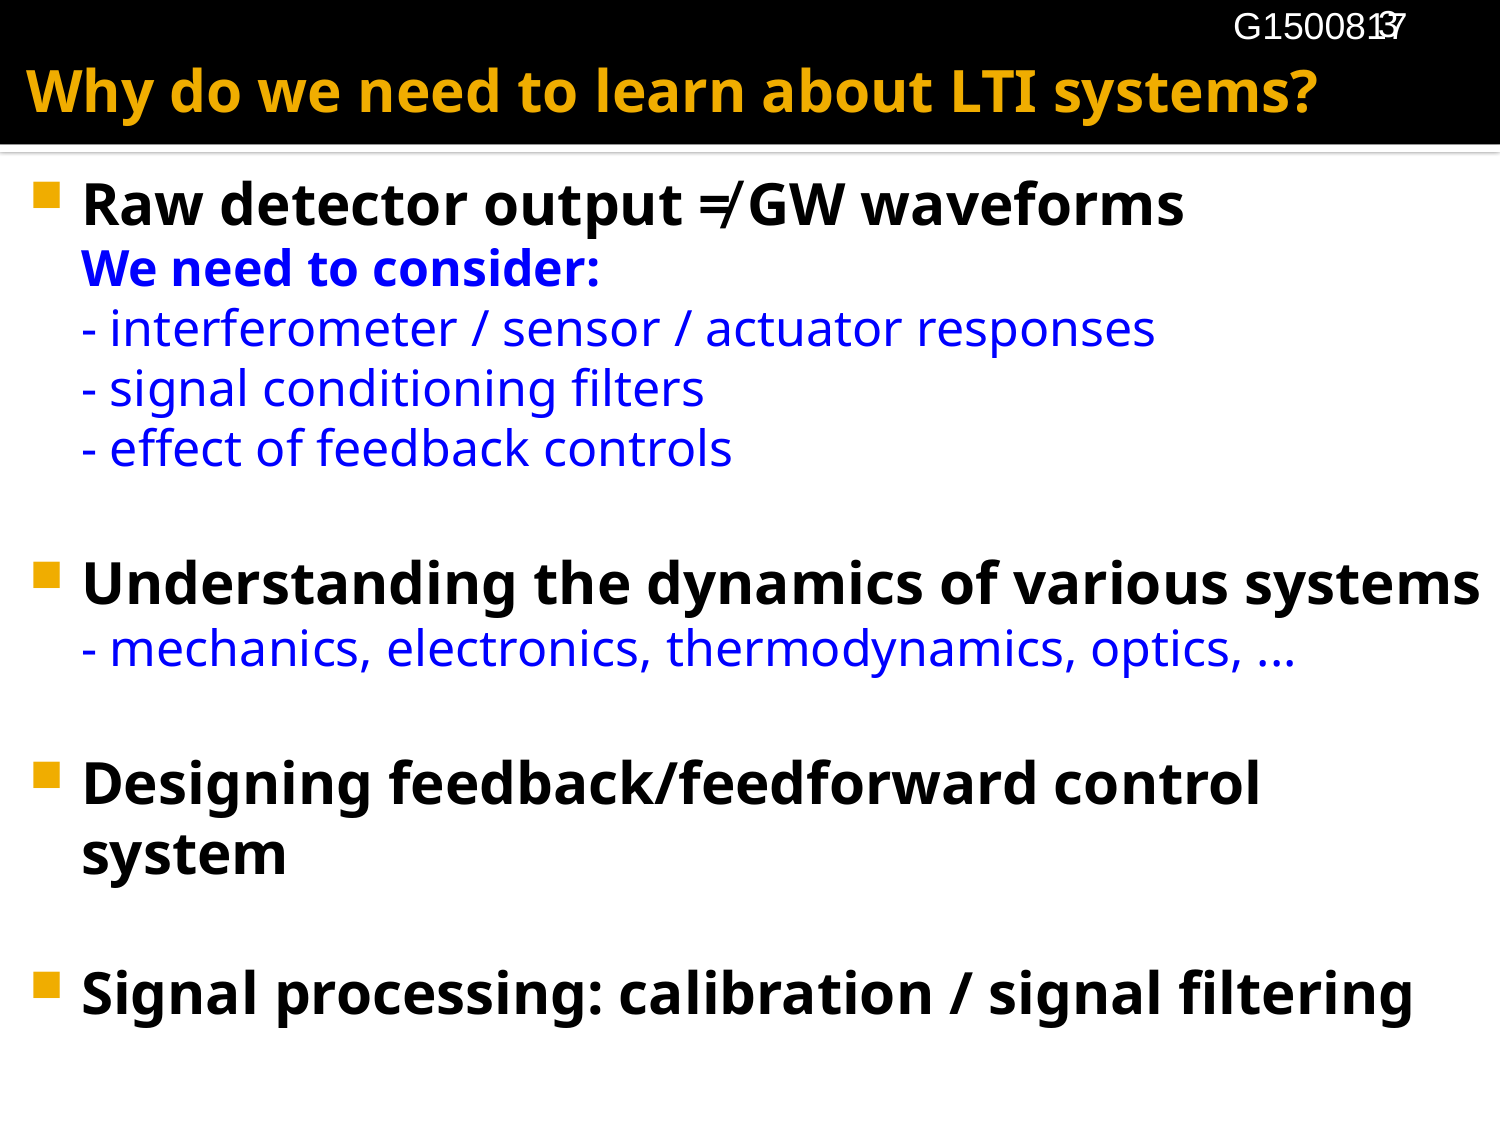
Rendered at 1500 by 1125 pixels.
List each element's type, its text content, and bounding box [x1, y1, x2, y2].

list Raw detector output ≠ GW waveforms We need to consider: - interferometer / sensor / actuator responses - signal conditioning filters - effect of feedback controls Understanding the dynamics of various systems - mechanics, electronics, thermodynamics, optics, ... Designing feedback/feedforward control system Signal processing: calibration / signal filtering [0, 151, 1500, 1125]
title Why do we need to learn about LTI systems? [11, 25, 1500, 151]
footer G1500817 [1225, 1, 1438, 47]
